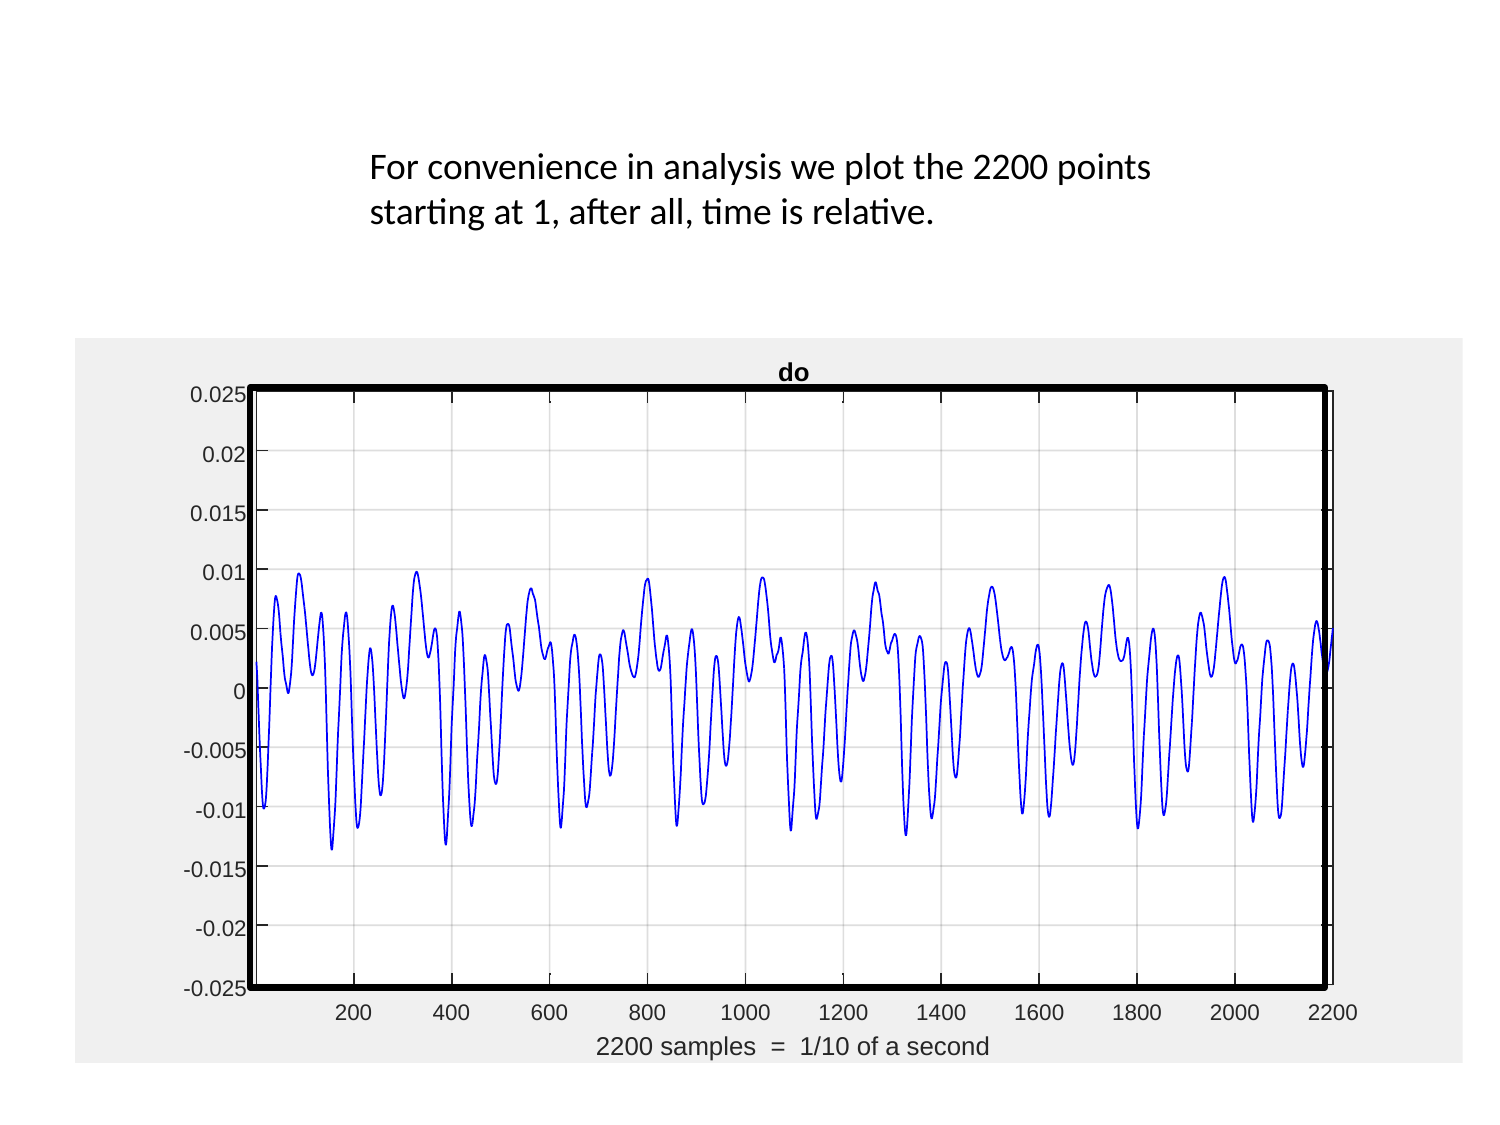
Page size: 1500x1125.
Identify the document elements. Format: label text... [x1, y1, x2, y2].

text_box For convenience in analysis we plot the 2200 points starting at 1, after all, time is relative. [354, 134, 1168, 240]
picture [74, 337, 1463, 1063]
